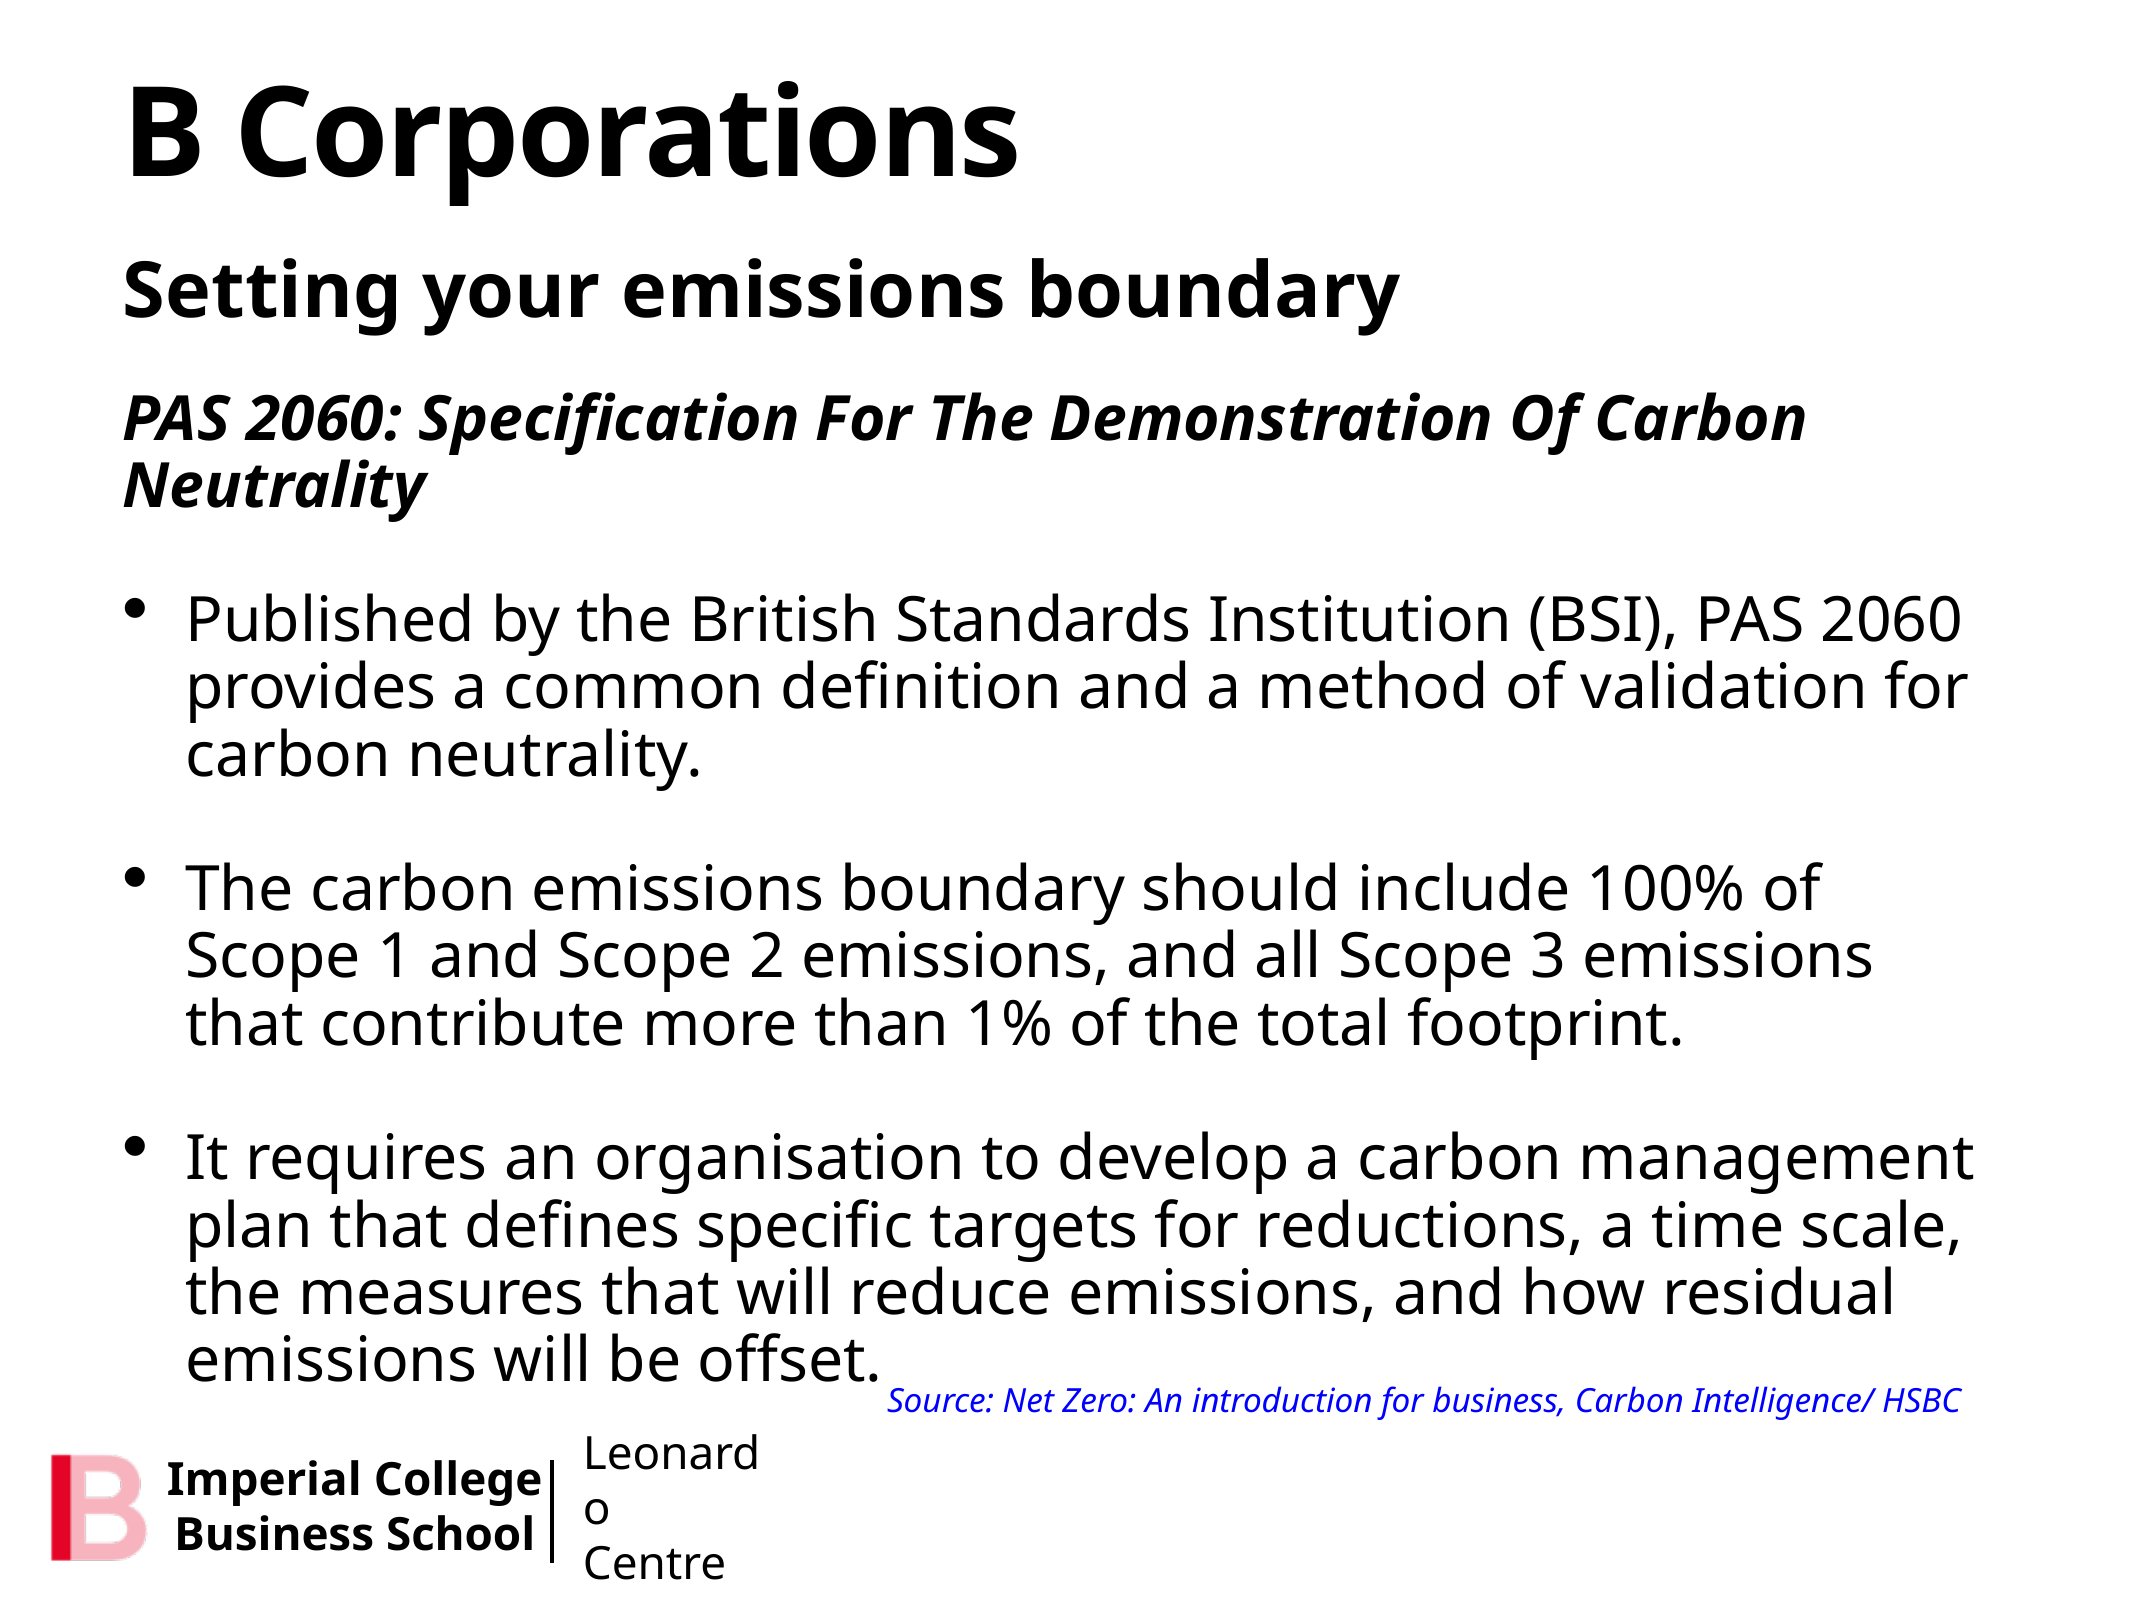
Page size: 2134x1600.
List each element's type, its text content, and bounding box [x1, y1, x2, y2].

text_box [49, 1444, 790, 1566]
list PAS 2060: Specification For The Demonstration Of Carbon Neutrality Published by the British Standards Institution (BSI), PAS 2060 provides a common definition and a method of validation for carbon neutrality. The carbon emissions boundary should include 100% of Scope 1 and Scope 2 emissions, and all Scope 3 emissions that contribute more than 1% of the total footprint. It requires an organisation to develop a carbon management plan that defines specific targets for reductions, a time scale, the measures that will reduce emissions, and how residual emissions will be offset. [114, 377, 2020, 1478]
title B Corporations [114, 71, 2020, 240]
list Setting your emissions boundary [114, 240, 2020, 343]
text_box Source: Net Zero: An introduction for business, Carbon Intelligence/ HSBC [878, 1370, 1972, 1433]
